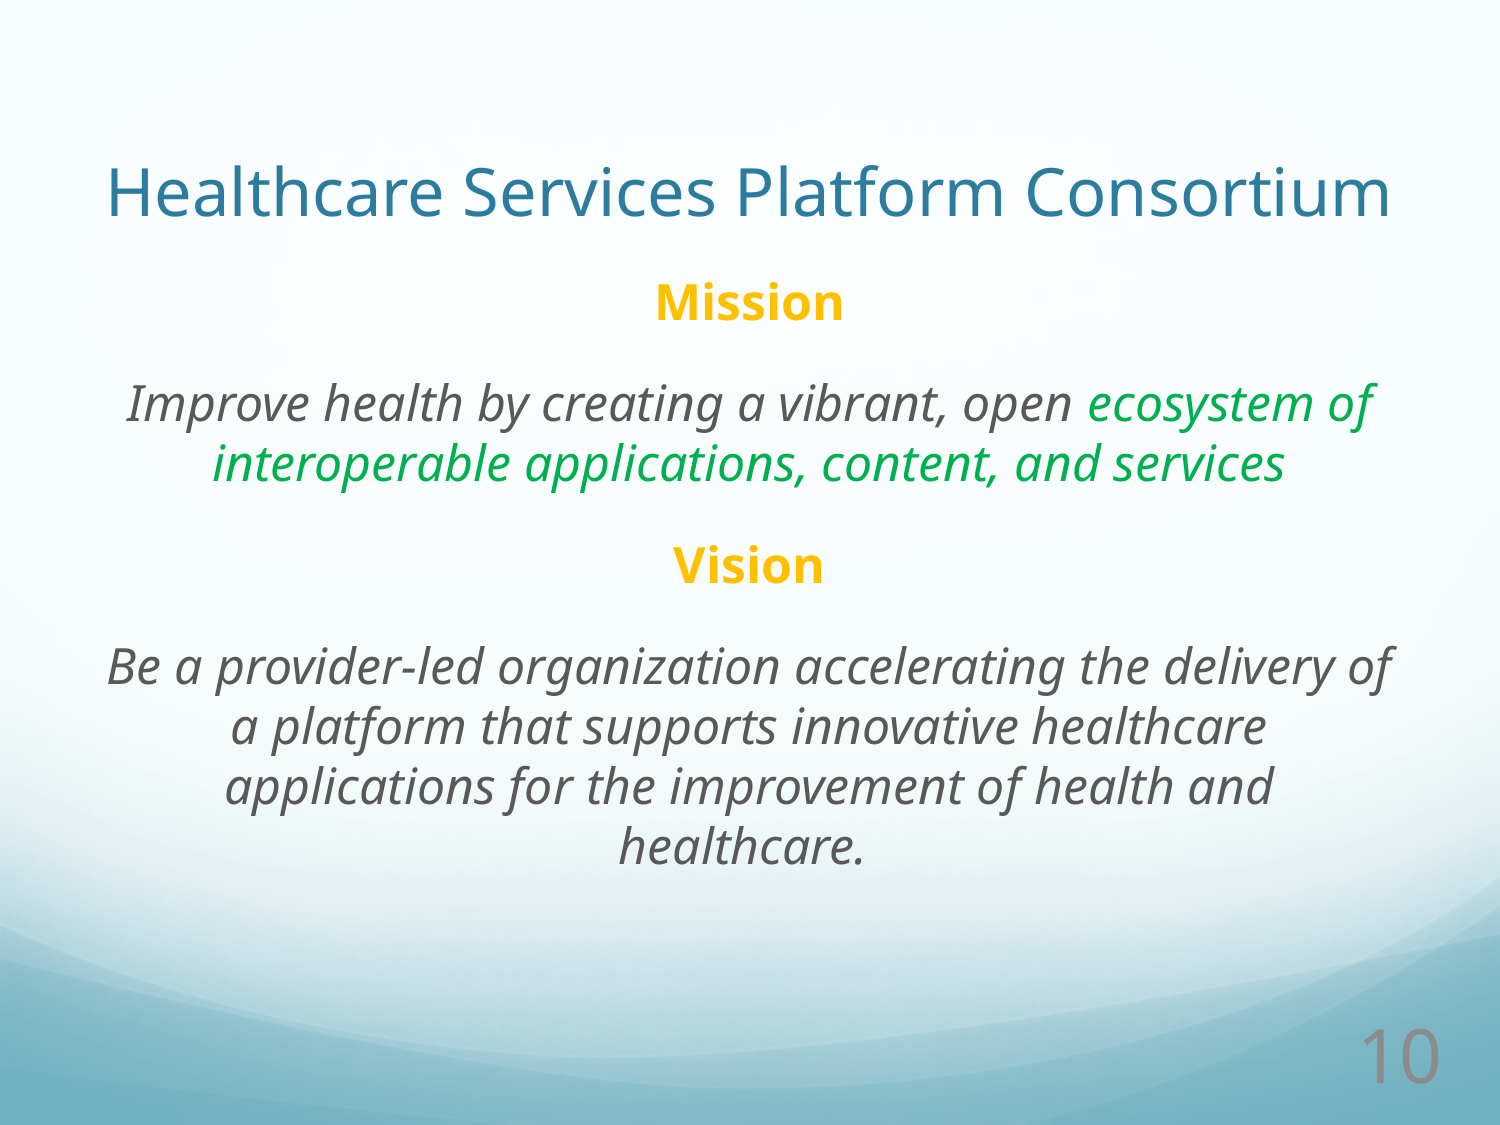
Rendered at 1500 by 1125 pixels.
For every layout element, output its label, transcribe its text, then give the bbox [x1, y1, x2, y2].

list Mission Improve health by creating a vibrant, open ecosystem of interoperable applications, content, and services Vision Be a provider-led organization accelerating the delivery of a platform that supports innovative healthcare applications for the improvement of health and healthcare. [90, 262, 1410, 975]
slide_number 10 [1295, 1029, 1459, 1090]
title Healthcare Services Platform Consortium [90, 17, 1410, 237]
